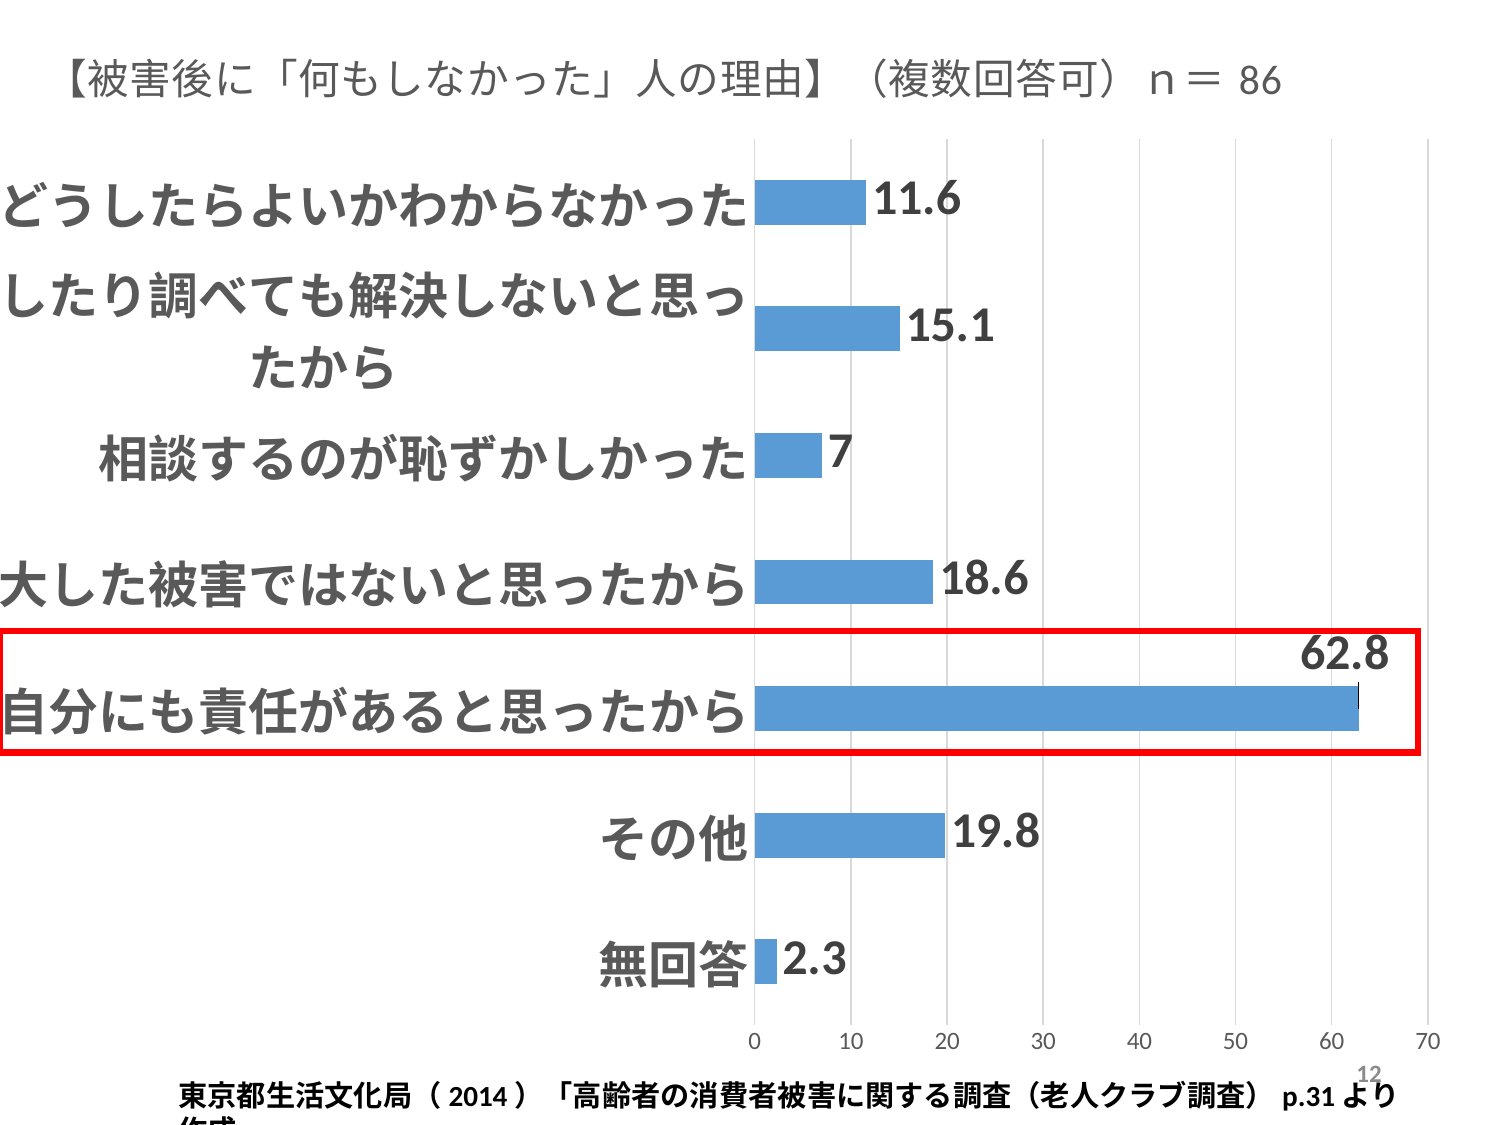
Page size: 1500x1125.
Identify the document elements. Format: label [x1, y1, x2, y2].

chart [0, 2, 1454, 1125]
